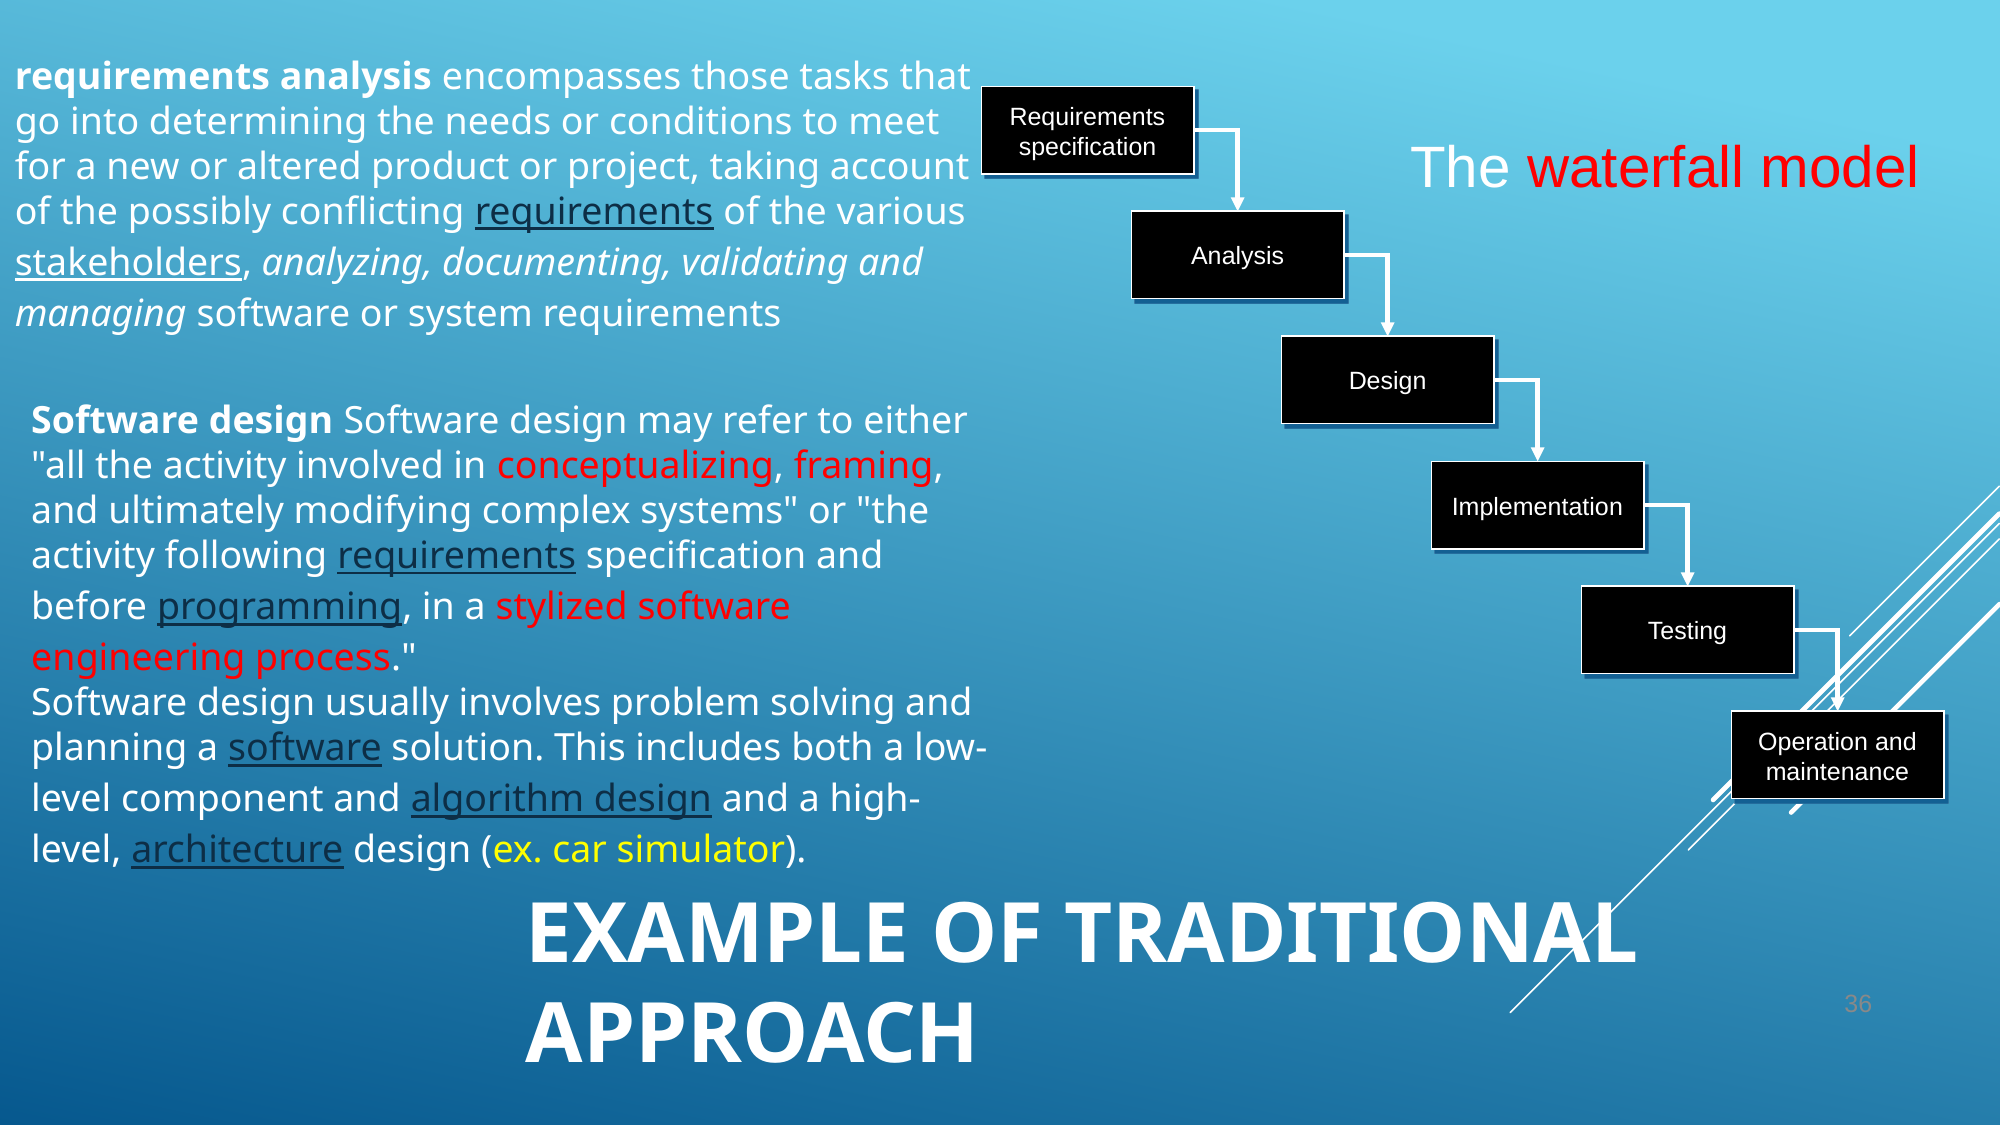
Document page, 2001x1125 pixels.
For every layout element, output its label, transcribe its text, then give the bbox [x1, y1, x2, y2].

title Example of traditional approach [510, 855, 1911, 1103]
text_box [981, 86, 1945, 800]
text_box Software design Software design may refer to either "all the activity involved in conceptualizing, framing, and ultimately modifying complex systems" or "the activity following requirements specification and before programming, in a stylized software engineering process." Software design usually involves problem solving and planning a software solution. This includes both a low-level component and algorithm design and a high-level, architecture design (ex. car simulator). [16, 388, 1017, 884]
slide_number 36 [1700, 915, 1888, 1025]
text_box requirements analysis encompasses those tasks that go into determining the needs or conditions to meet for a new or altered product or project, taking account of the possibly conflicting requirements of the various stakeholders, analyzing, documenting, validating and managing software or system requirements [0, 44, 1000, 342]
